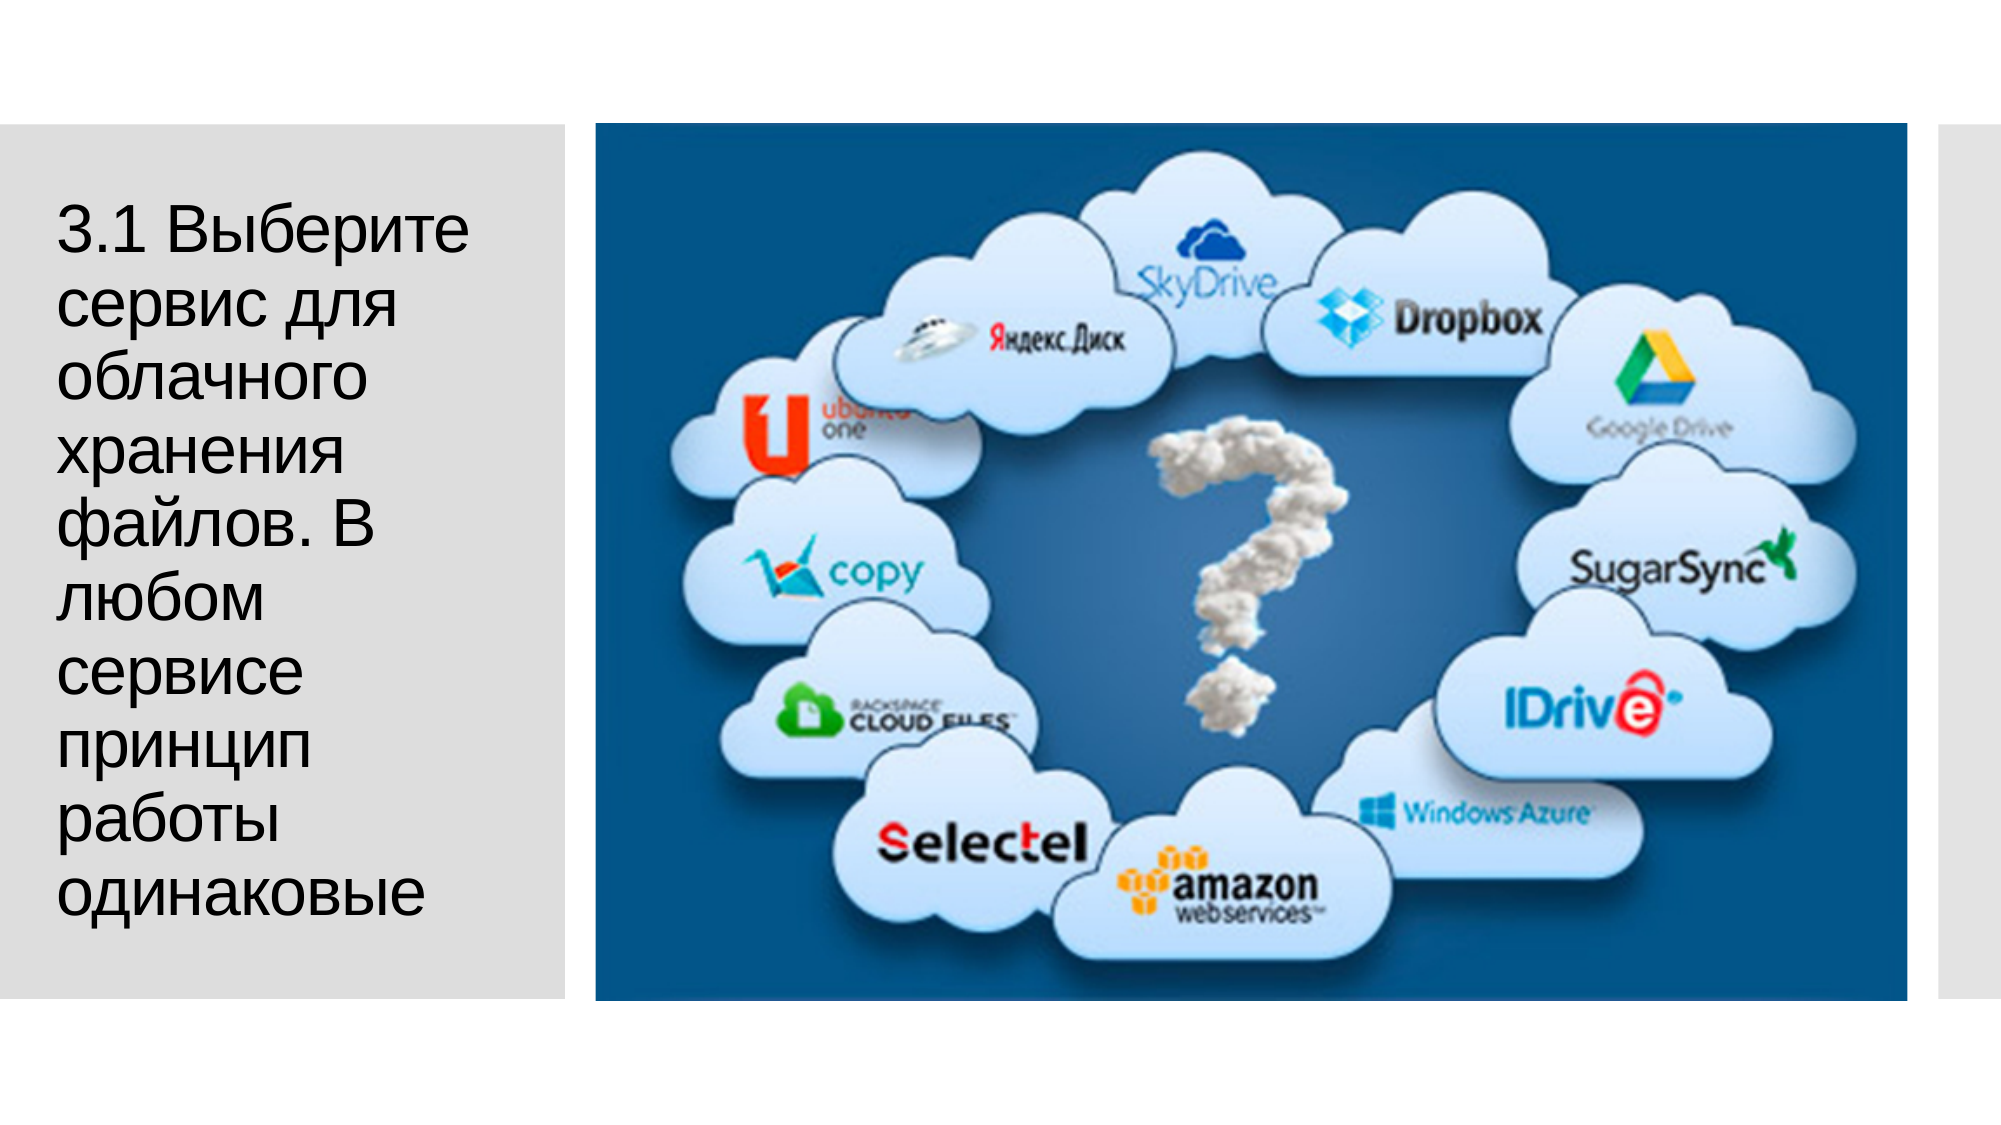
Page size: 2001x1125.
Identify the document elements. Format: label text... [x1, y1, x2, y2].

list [595, 122, 1908, 1001]
title 3.1 Выберите сервис для облачного хранения файлов. В любом сервисе принцип работы одинаковые [41, 184, 525, 940]
